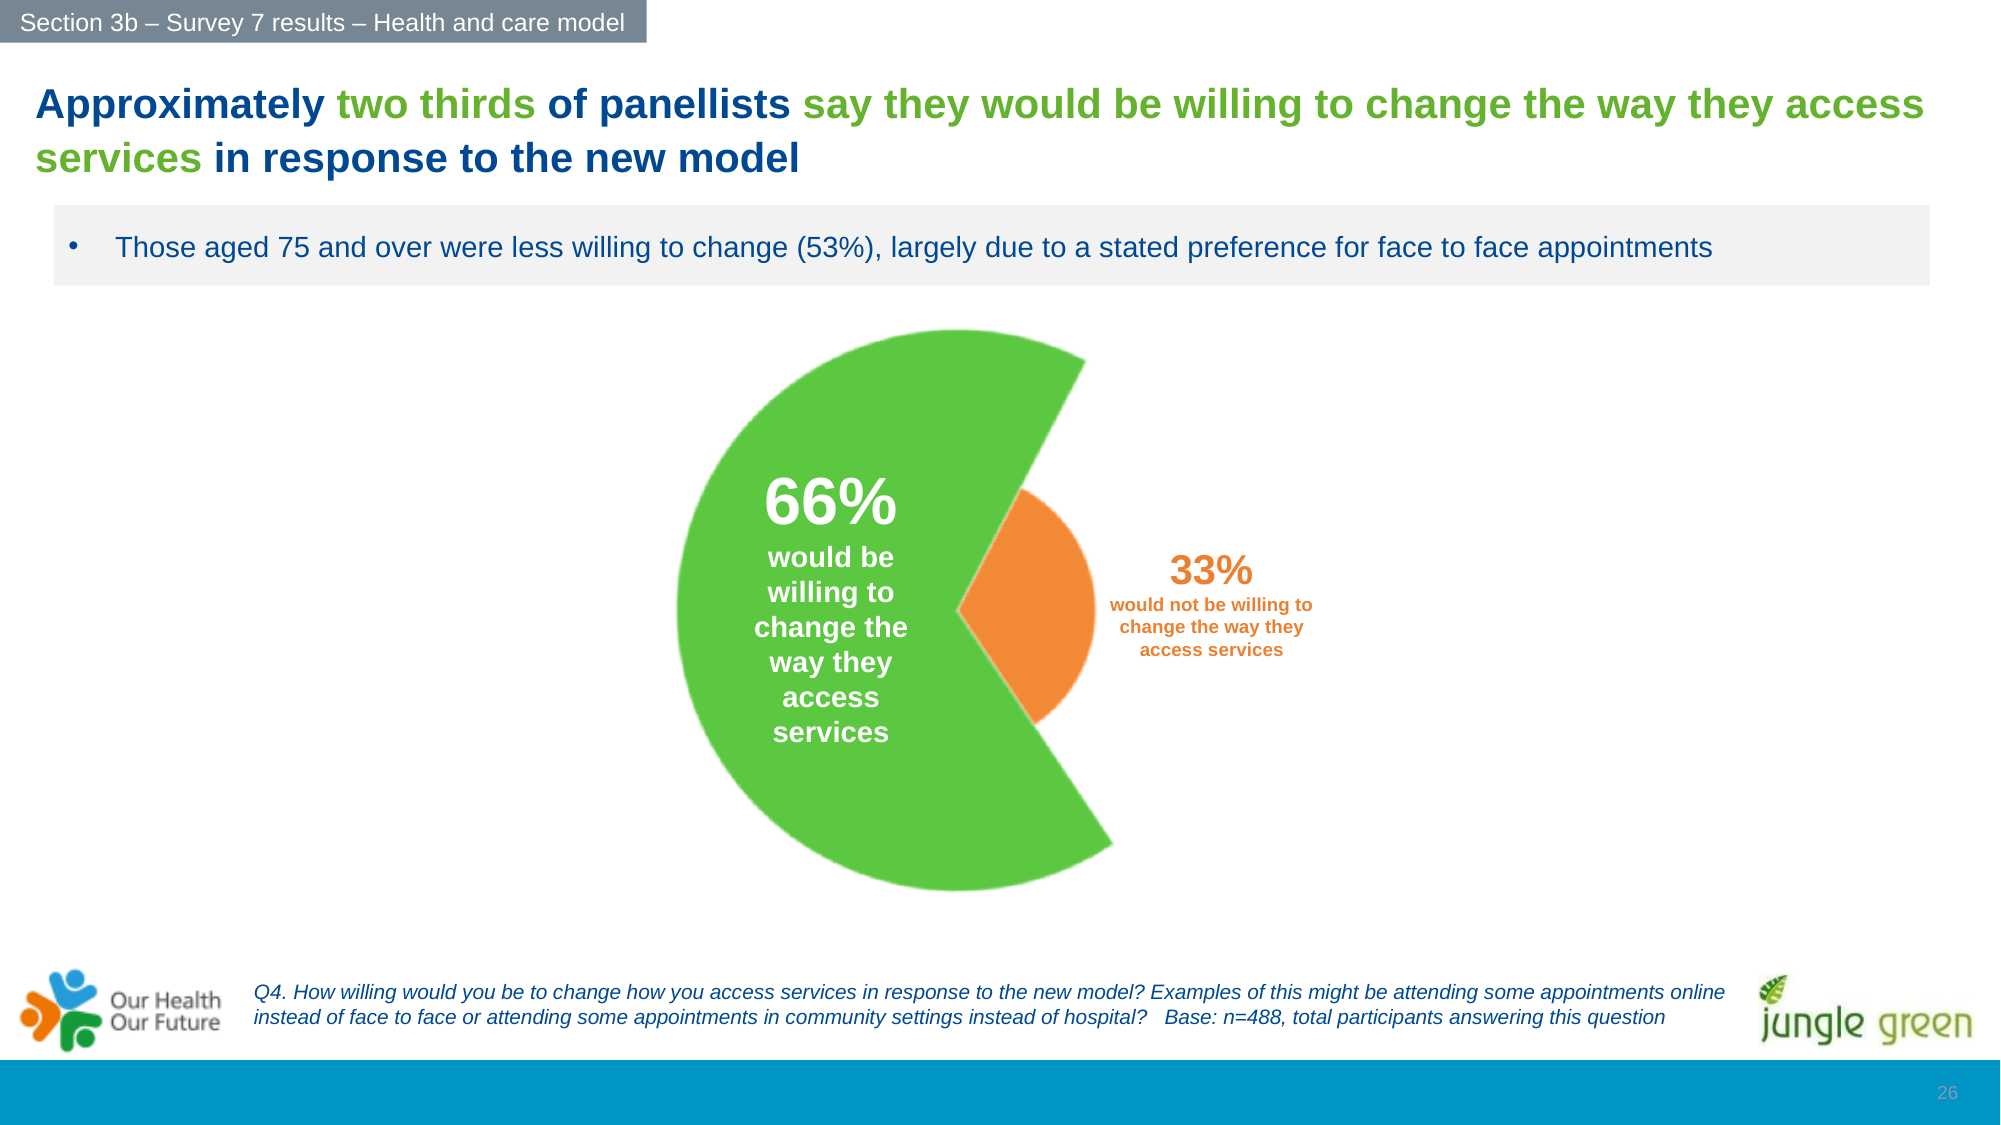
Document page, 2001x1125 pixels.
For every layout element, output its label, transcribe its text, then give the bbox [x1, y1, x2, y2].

slide_number 25 [1523, 1062, 1974, 1122]
text_box Approximately two thirds of panellists say they would be willing to change the way they access services in response to the new model [20, 65, 1980, 188]
picture [13, 963, 233, 1059]
text_box Those aged 75 and over were less willing to change (53%), largely due to a stated preference for face to face appointments [52, 204, 1931, 287]
picture [1758, 974, 1974, 1047]
text_box 33% would not be willing to change the way they access services [1254, 500, 1333, 668]
text_box Section 3b – Survey 7 results – Health and care model [0, 0, 648, 44]
text_box Q4. How willing would you be to change how you access services in response to the new model? Examples of this might be attending some appointments online instead of face to face or attending some appointments in community settings instead of hospital? Base: n=488, total participants answering this question [239, 971, 1745, 1062]
picture [520, 287, 1364, 971]
